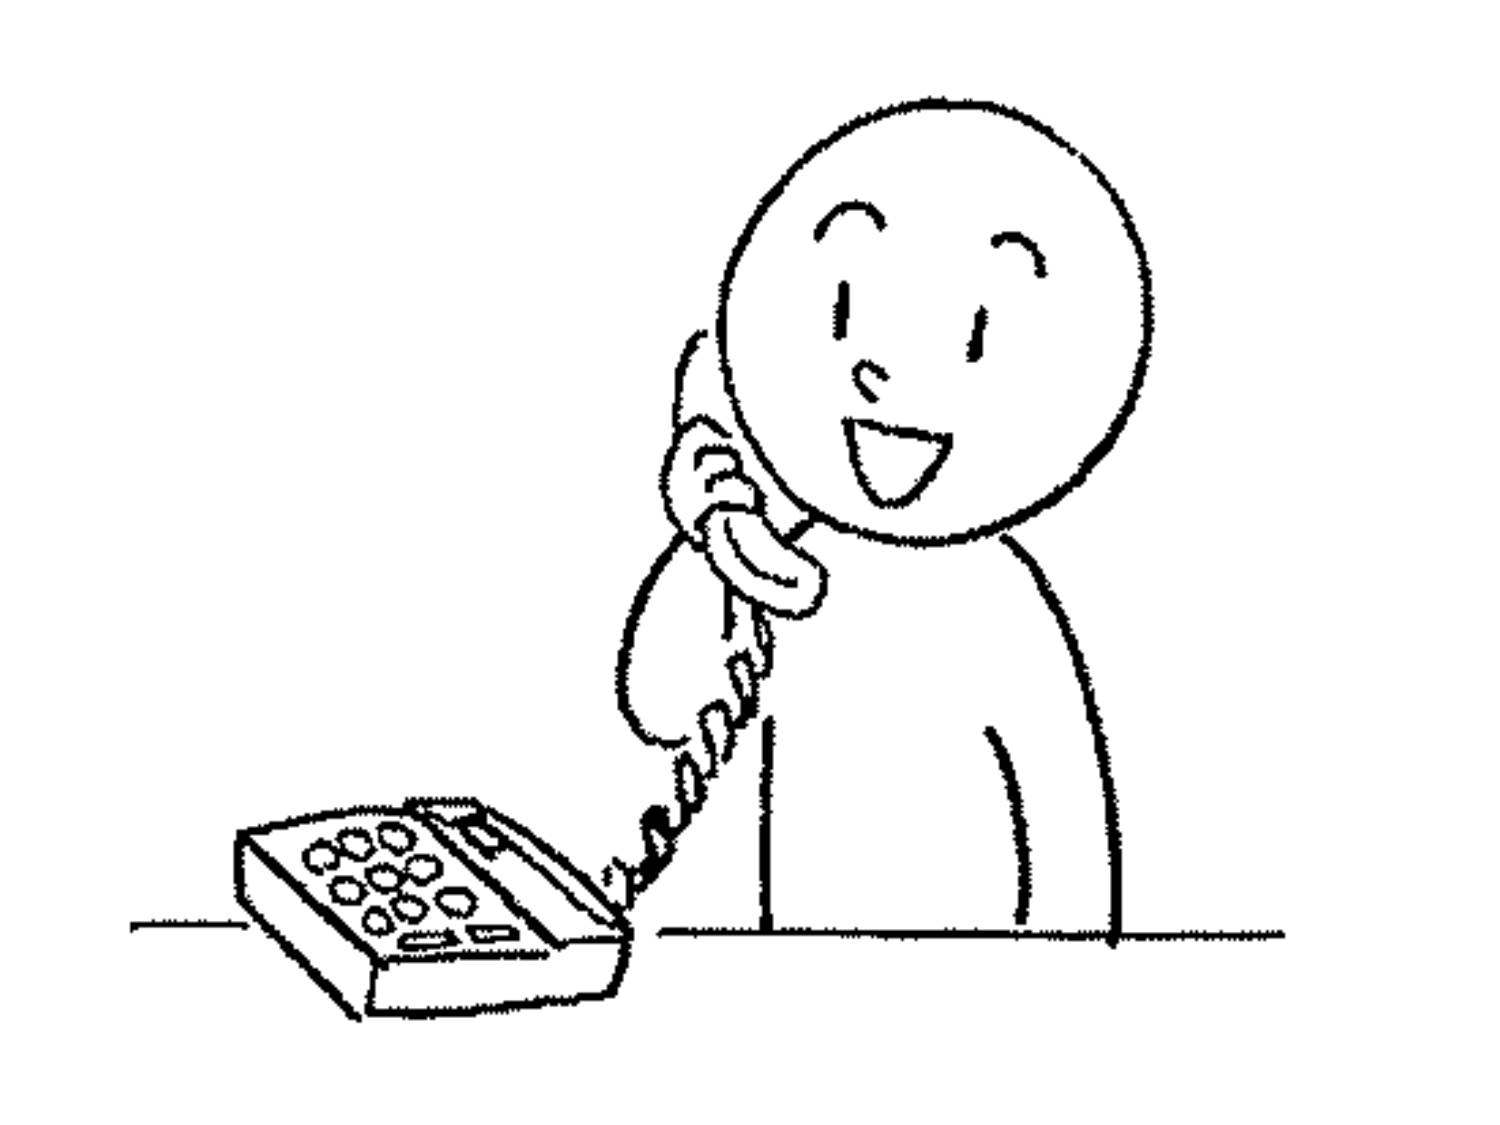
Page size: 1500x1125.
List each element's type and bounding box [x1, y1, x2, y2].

picture [112, 37, 1365, 1076]
